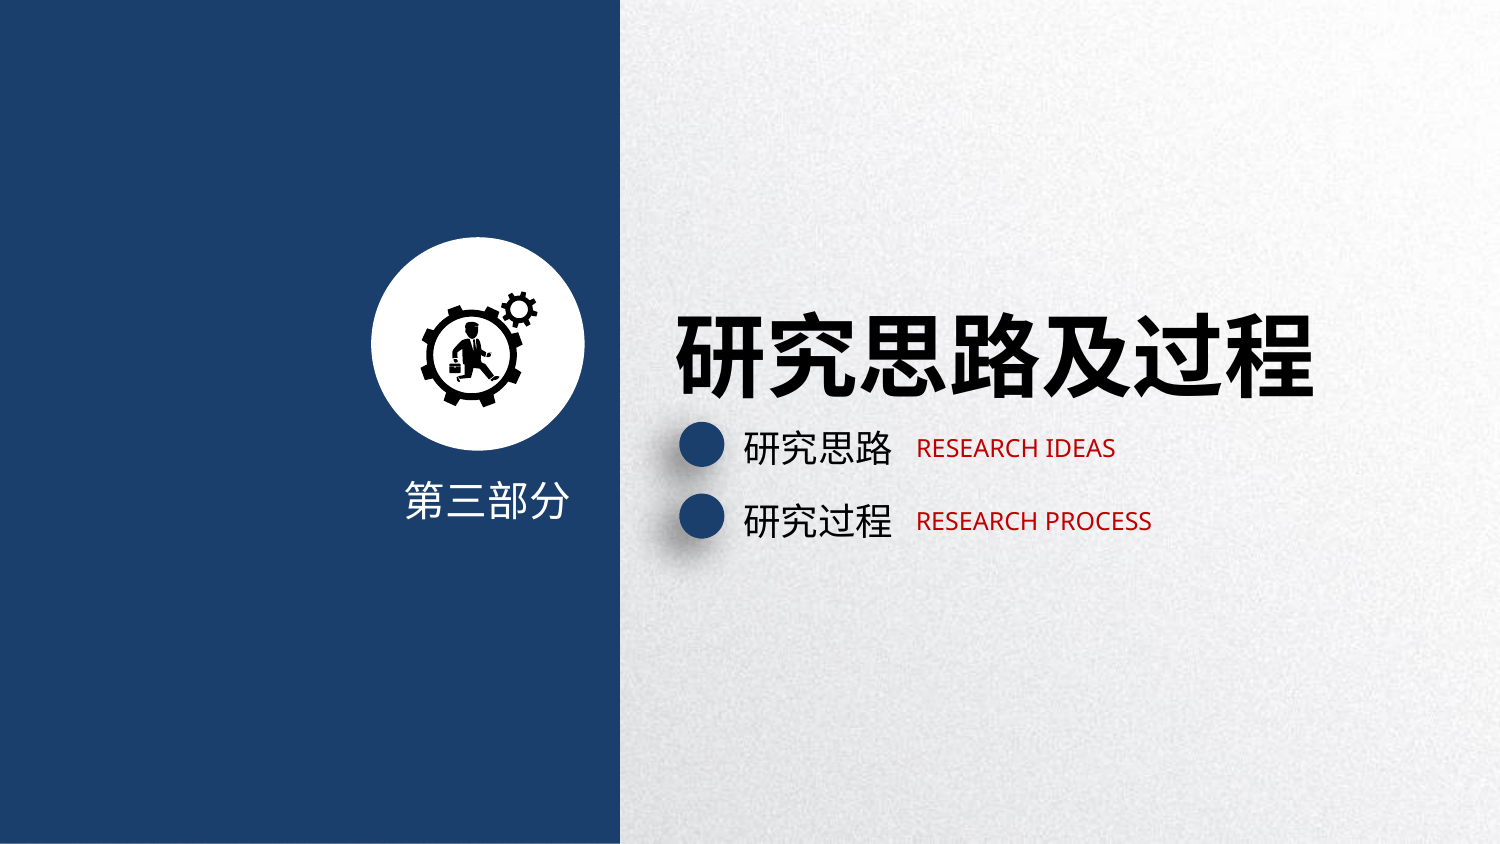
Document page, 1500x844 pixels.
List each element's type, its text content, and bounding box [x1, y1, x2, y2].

text_box 第三部分 [403, 475, 585, 526]
text_box 研究思路 [728, 417, 909, 477]
text_box 研究思路及过程 [659, 290, 1332, 416]
text_box [677, 419, 727, 469]
text_box RESEARCH IDEAS [901, 425, 1132, 470]
text_box [0, 0, 622, 844]
text_box [677, 491, 727, 541]
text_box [370, 236, 585, 451]
text_box 研究过程 [730, 490, 909, 551]
text_box RESEARCH PROCESS [901, 498, 1168, 544]
picture [622, 0, 1500, 844]
